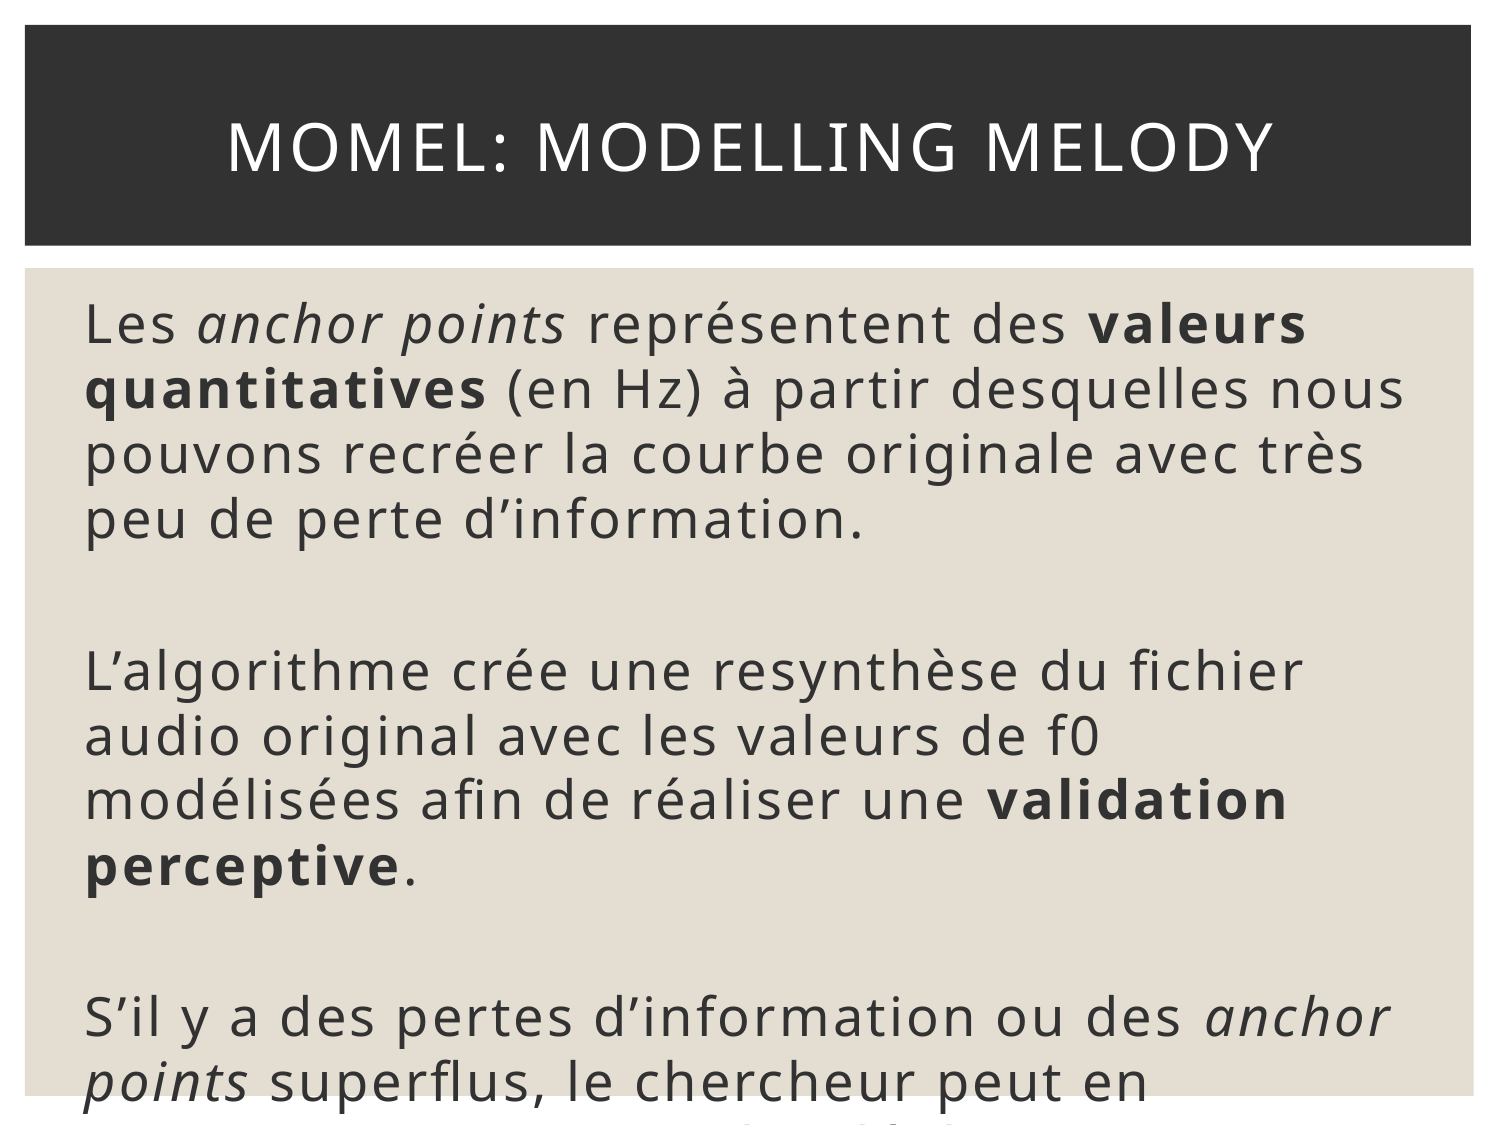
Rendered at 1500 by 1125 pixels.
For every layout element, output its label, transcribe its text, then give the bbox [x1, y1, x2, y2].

title Momel: Modelling Melody [62, 58, 1438, 232]
list Les anchor points représentent des valeurs quantitatives (en Hz) à partir desquelles nous pouvons recréer la courbe originale avec très peu de perte d’information. L’algorithme crée une resynthèse du fichier audio original avec les valeurs de f0 modélisées afin de réaliser une validation perceptive. S’il y a des pertes d’information ou des anchor points superflus, le chercheur peut en supprimer, rajouter ou les déplacer. [62, 281, 1442, 1005]
